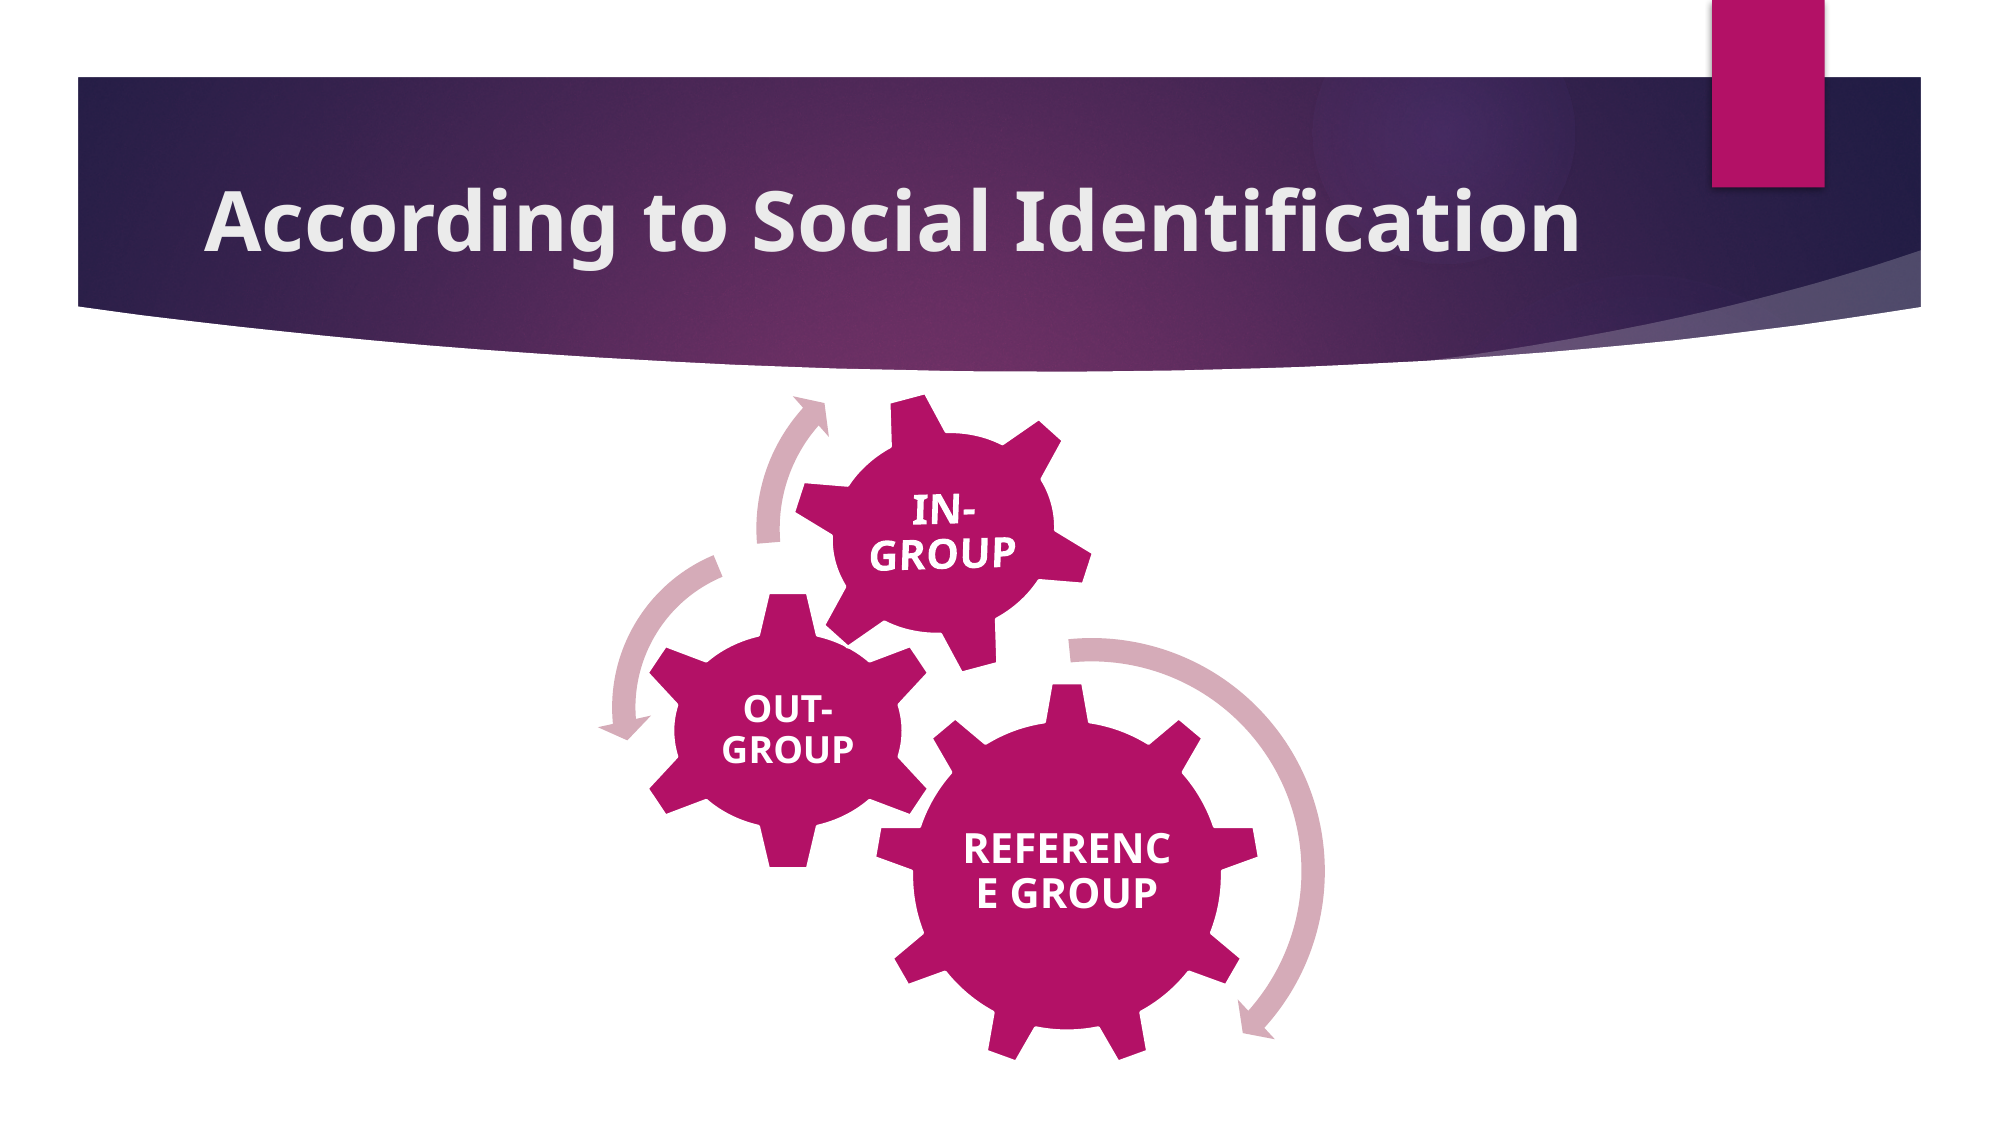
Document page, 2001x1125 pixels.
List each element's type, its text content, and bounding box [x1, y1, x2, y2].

title According to Social Identification [189, 159, 1627, 276]
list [189, 358, 1627, 1066]
